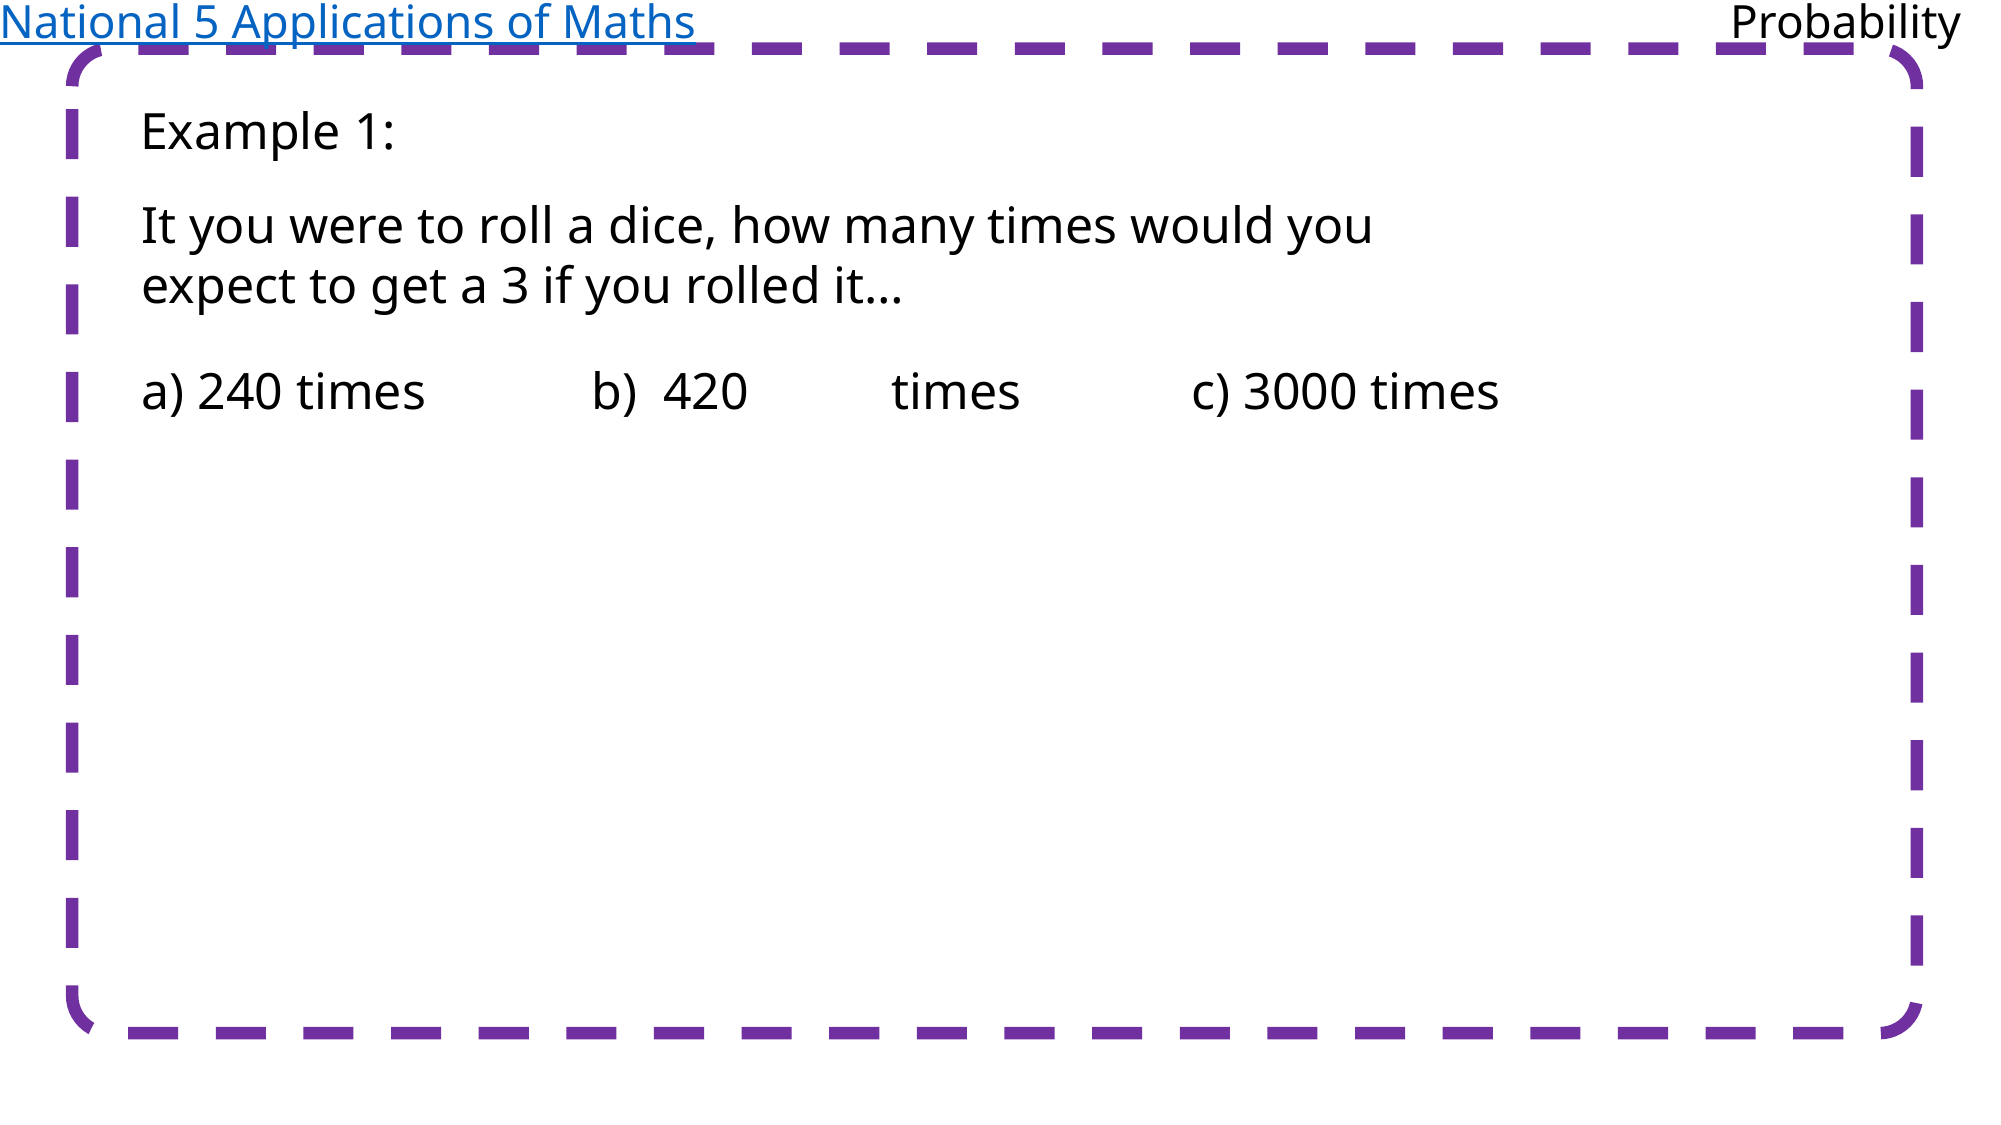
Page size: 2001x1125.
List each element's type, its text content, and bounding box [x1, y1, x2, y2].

text_box [71, 47, 1919, 1035]
text_box Example 1: [125, 91, 411, 167]
text_box National 5 Applications of Maths [0, 0, 712, 63]
text_box It you were to roll a dice, how many times would you expect to get a 3 if you rolled it… [126, 186, 1544, 321]
text_box Probability [1715, 0, 1976, 55]
text_box a) 240 times b) 420 times c) 3000 times [126, 352, 1544, 488]
